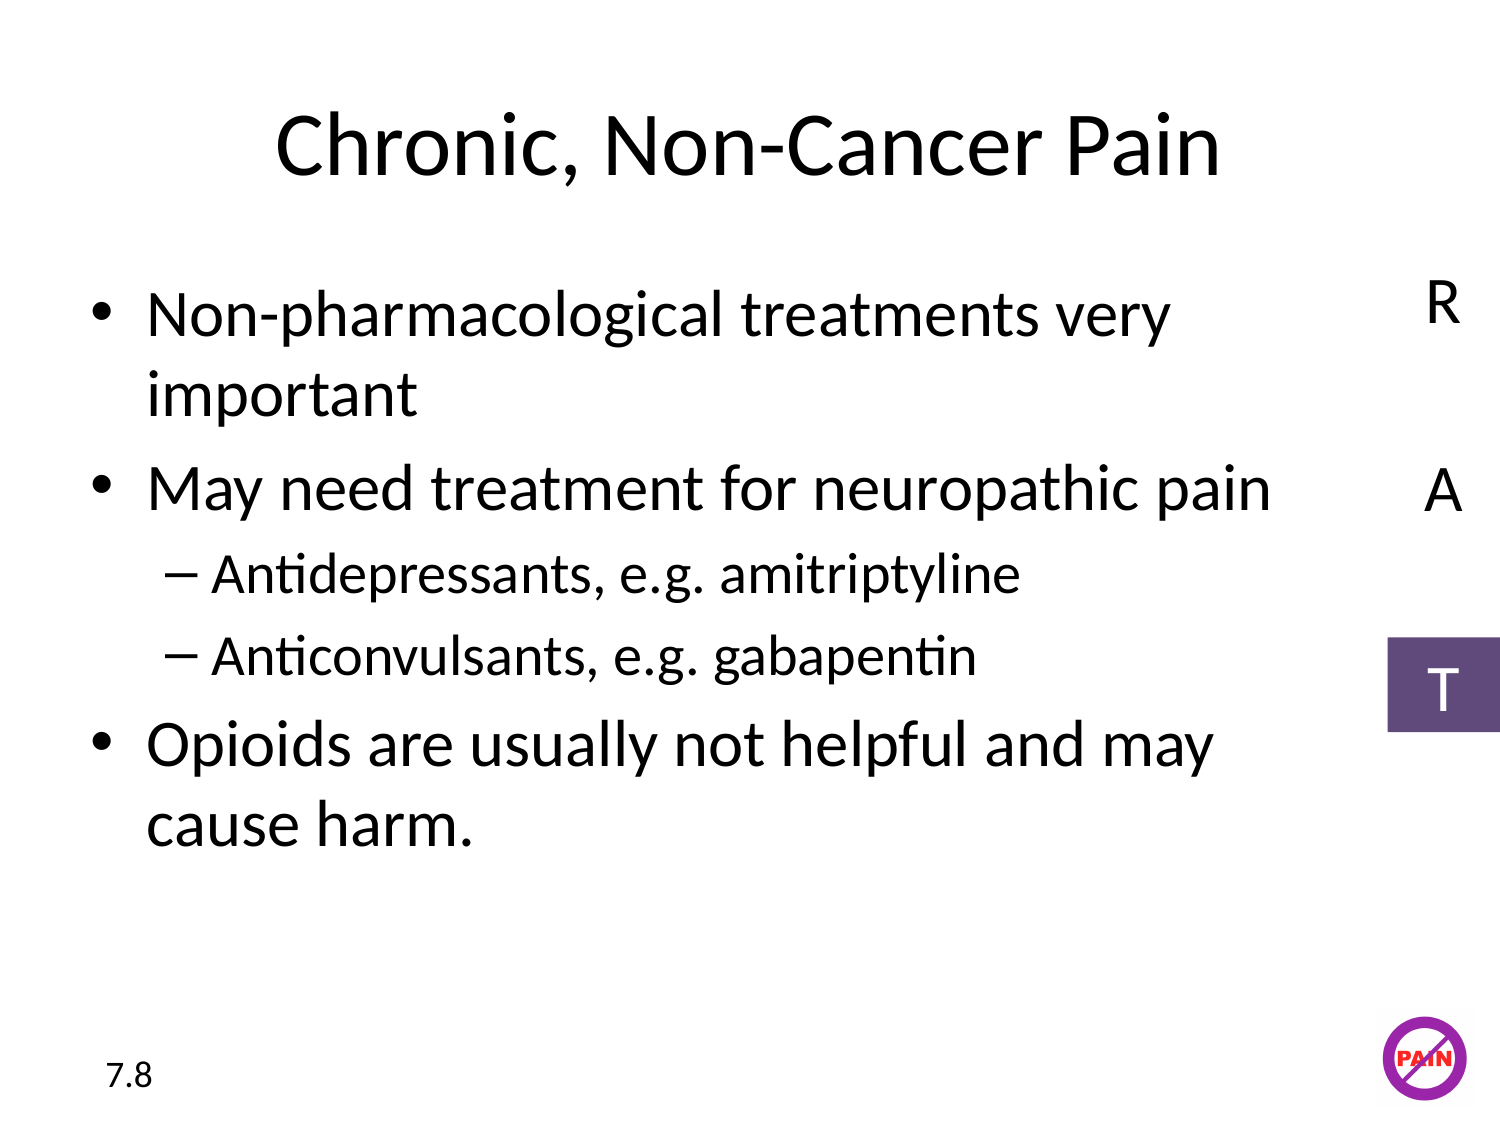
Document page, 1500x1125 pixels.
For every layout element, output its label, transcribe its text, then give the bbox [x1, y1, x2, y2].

text_box A [1387, 437, 1500, 533]
list Non-pharmacological treatments very important May need treatment for neuropathic pain Antidepressants, e.g. amitriptyline Anticonvulsants, e.g. gabapentin Opioids are usually not helpful and may cause harm. [75, 262, 1350, 1005]
title Chronic, Non-Cancer Pain [75, 45, 1425, 233]
text_box R [1387, 249, 1500, 345]
text_box T [1387, 637, 1500, 733]
picture [1375, 1008, 1475, 1108]
text_box 7.8 [0, 1042, 259, 1103]
